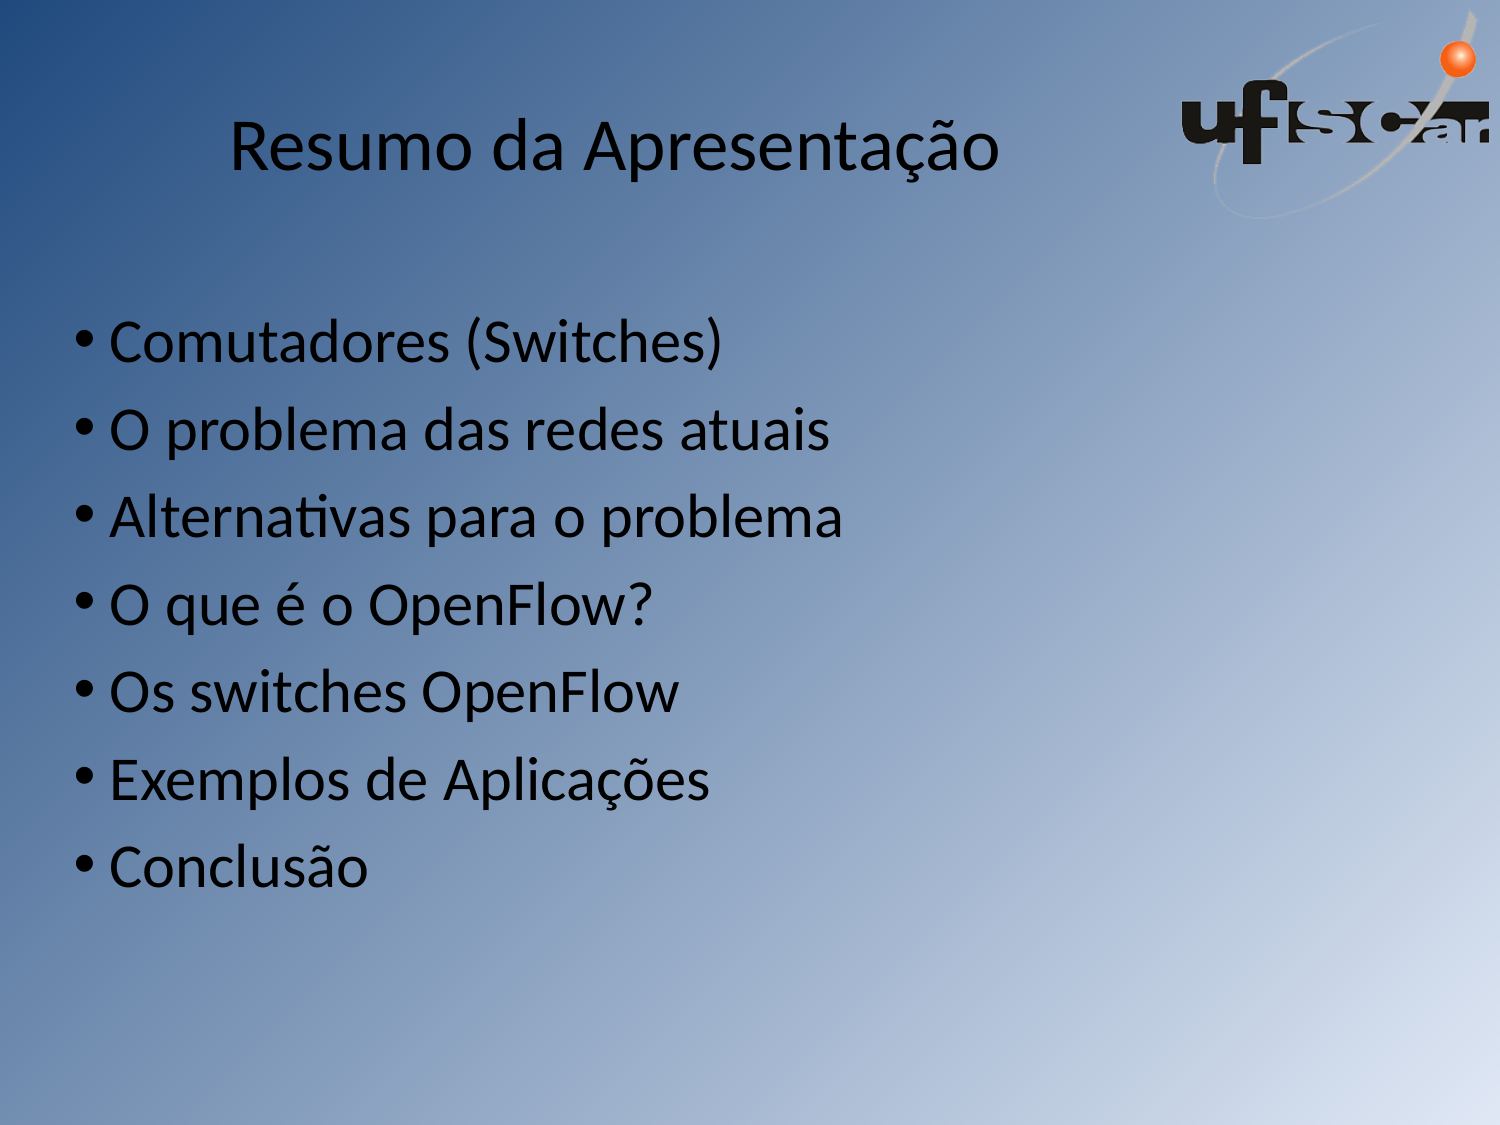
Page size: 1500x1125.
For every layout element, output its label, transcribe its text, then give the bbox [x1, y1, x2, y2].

title Resumo da Apresentação [58, 58, 1171, 223]
picture [1176, 0, 1500, 237]
subtitle Comutadores (Switches) O problema das redes atuais Alternativas para o problema O que é o OpenFlow? Os switches OpenFlow Exemplos de Aplicações Conclusão [58, 292, 1407, 997]
